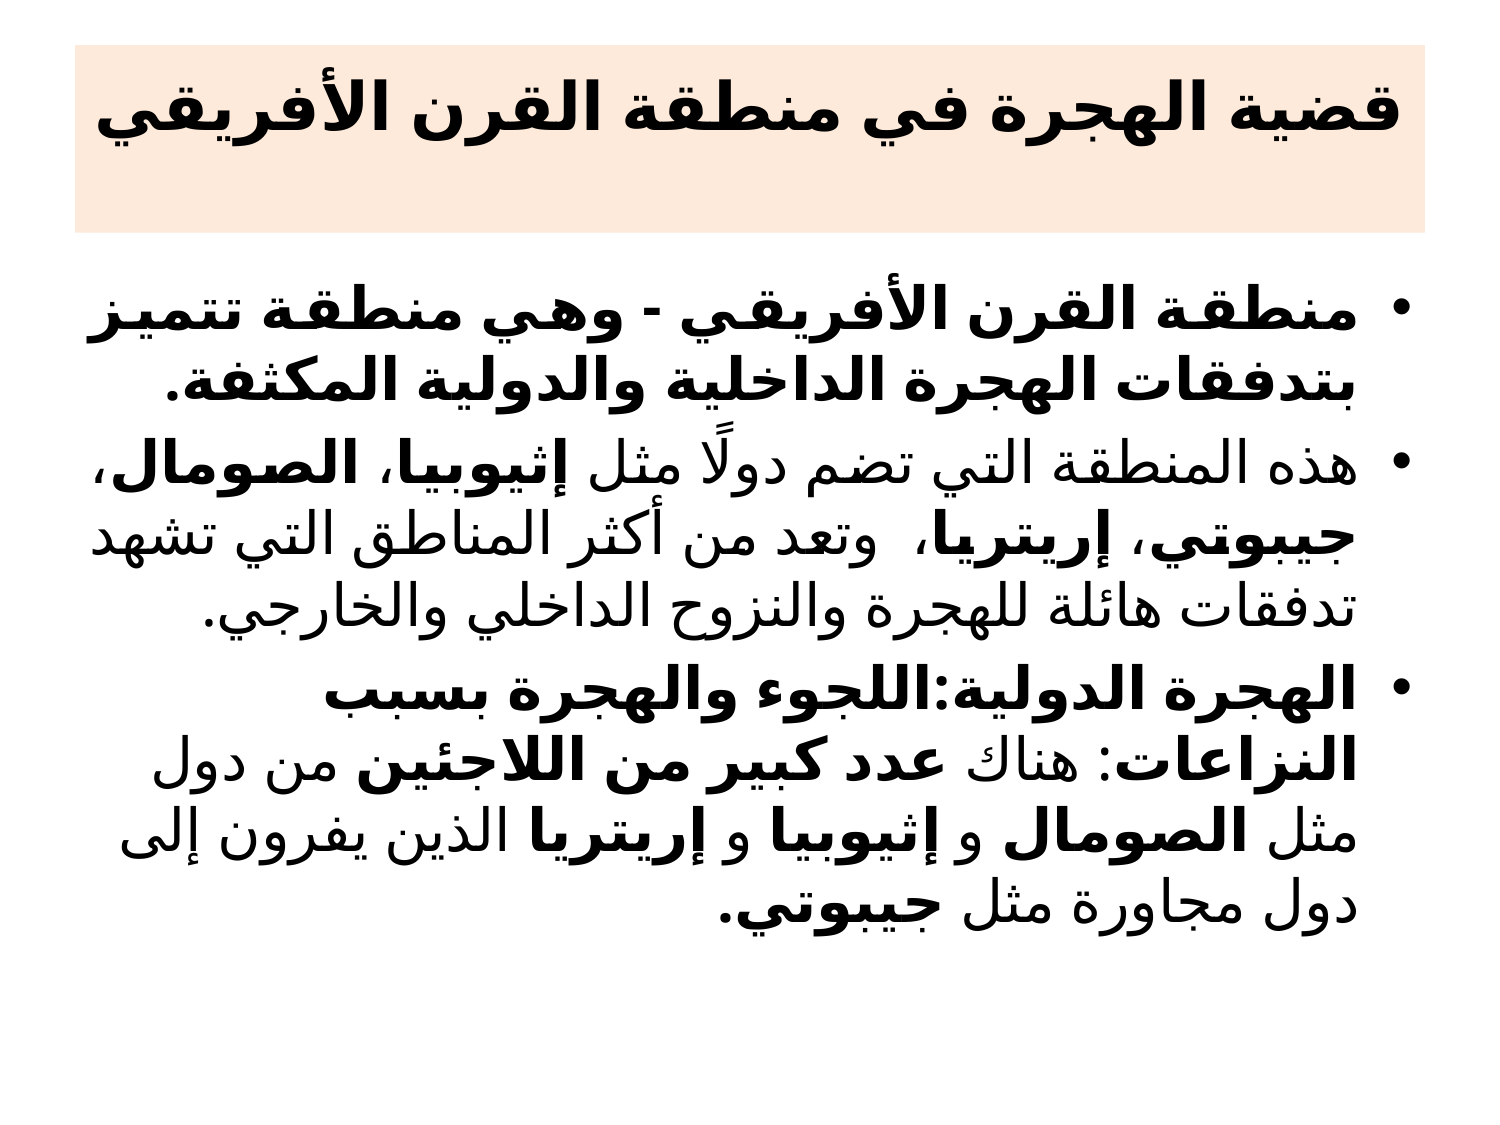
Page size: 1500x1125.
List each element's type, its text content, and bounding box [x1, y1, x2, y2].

list منطقة القرن الأفريقي - وهي منطقة تتميز بتدفقات الهجرة الداخلية والدولية المكثفة. هذه المنطقة التي تضم دولًا مثل إثيوبيا، الصومال، جيبوتي، إريتريا، وتعد من أكثر المناطق التي تشهد تدفقات هائلة للهجرة والنزوح الداخلي والخارجي. الهجرة الدولية:اللجوء والهجرة بسبب النزاعات: هناك عدد كبير من اللاجئين من دول مثل الصومال و إثيوبيا و إريتريا الذين يفرون إلى دول مجاورة مثل جيبوتي. [75, 262, 1425, 1005]
title قضية الهجرة في منطقة القرن الأفريقي [73, 43, 1427, 235]
